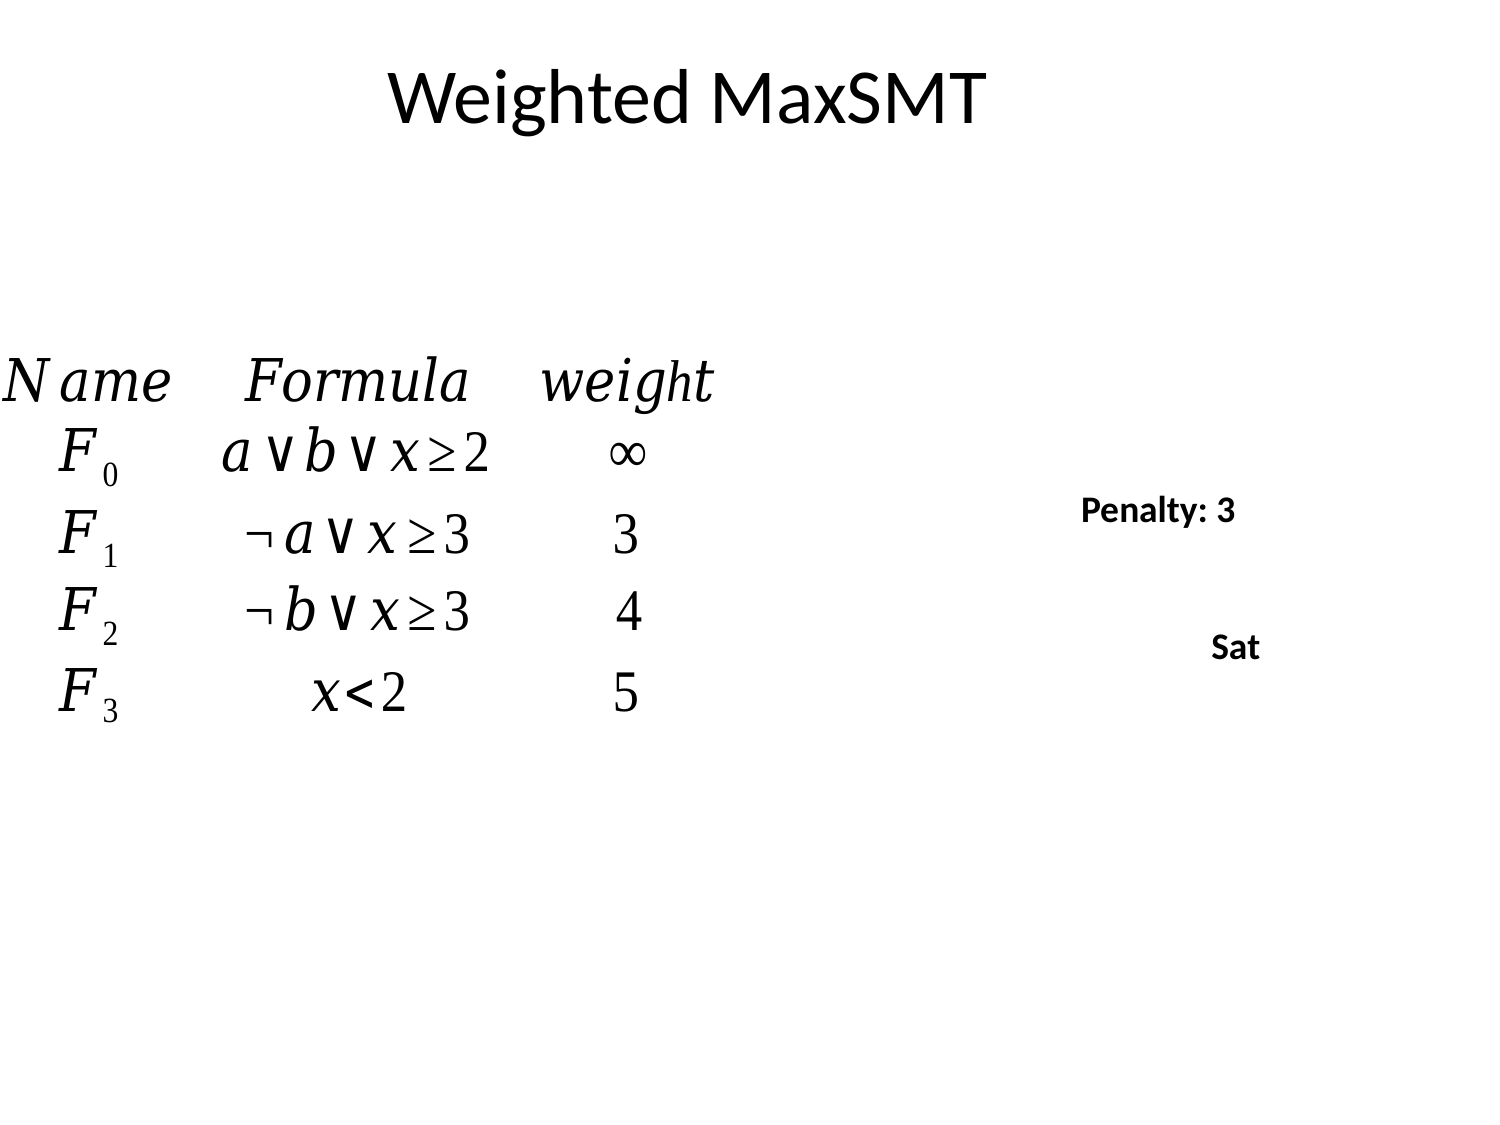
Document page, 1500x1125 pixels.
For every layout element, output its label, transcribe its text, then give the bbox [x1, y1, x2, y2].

text_box Penalty: 3 [1066, 477, 1251, 537]
title Weighted MaxSMT [0, 37, 1375, 147]
